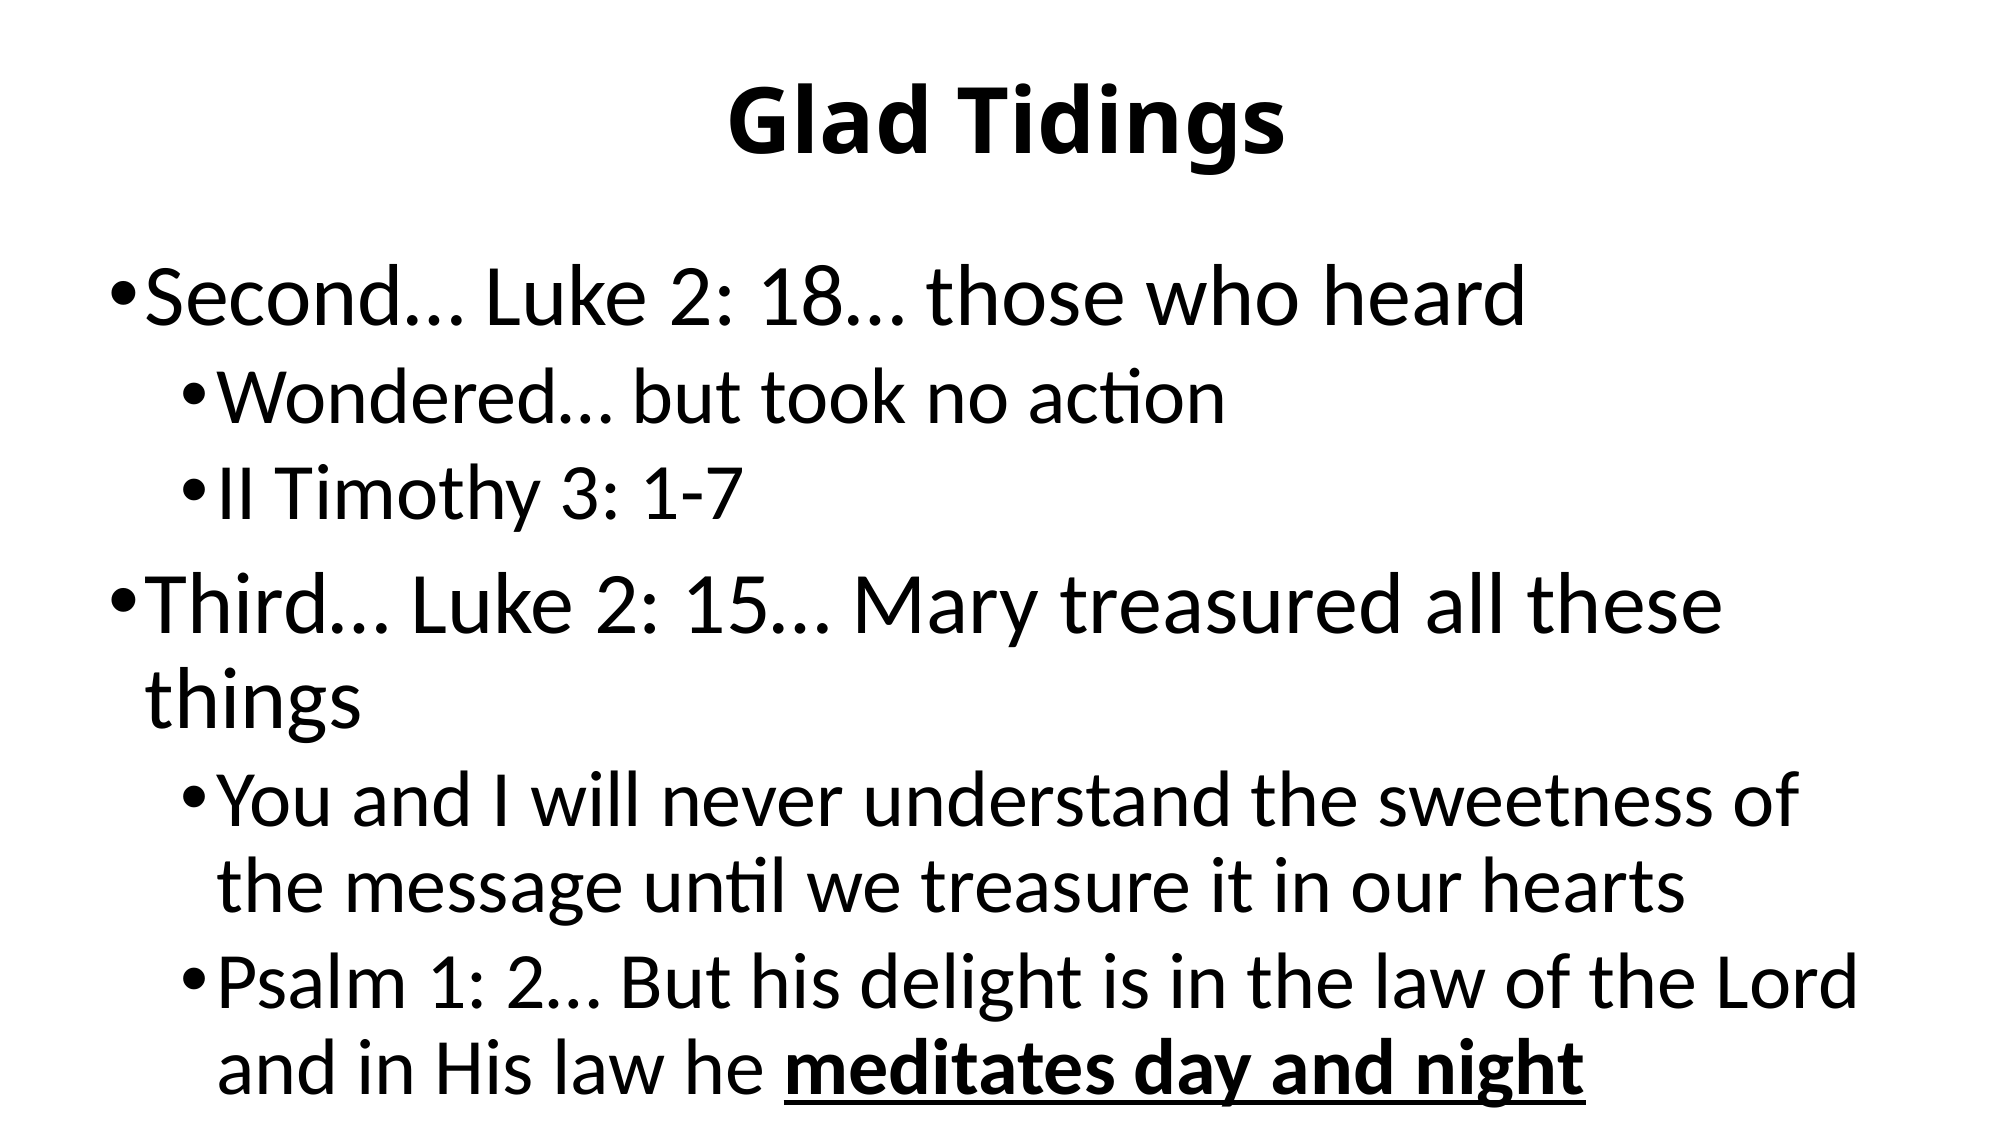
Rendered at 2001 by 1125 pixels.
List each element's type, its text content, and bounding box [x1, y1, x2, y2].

title Glad Tidings [93, 41, 1920, 207]
list Second… Luke 2: 18… those who heard Wondered… but took no action II Timothy 3: 1-7 Third… Luke 2: 15… Mary treasured all these things You and I will never understand the sweetness of the message until we treasure it in our hearts Psalm 1: 2… But his delight is in the law of the Lord and in His law he meditates day and night [93, 242, 1920, 1125]
